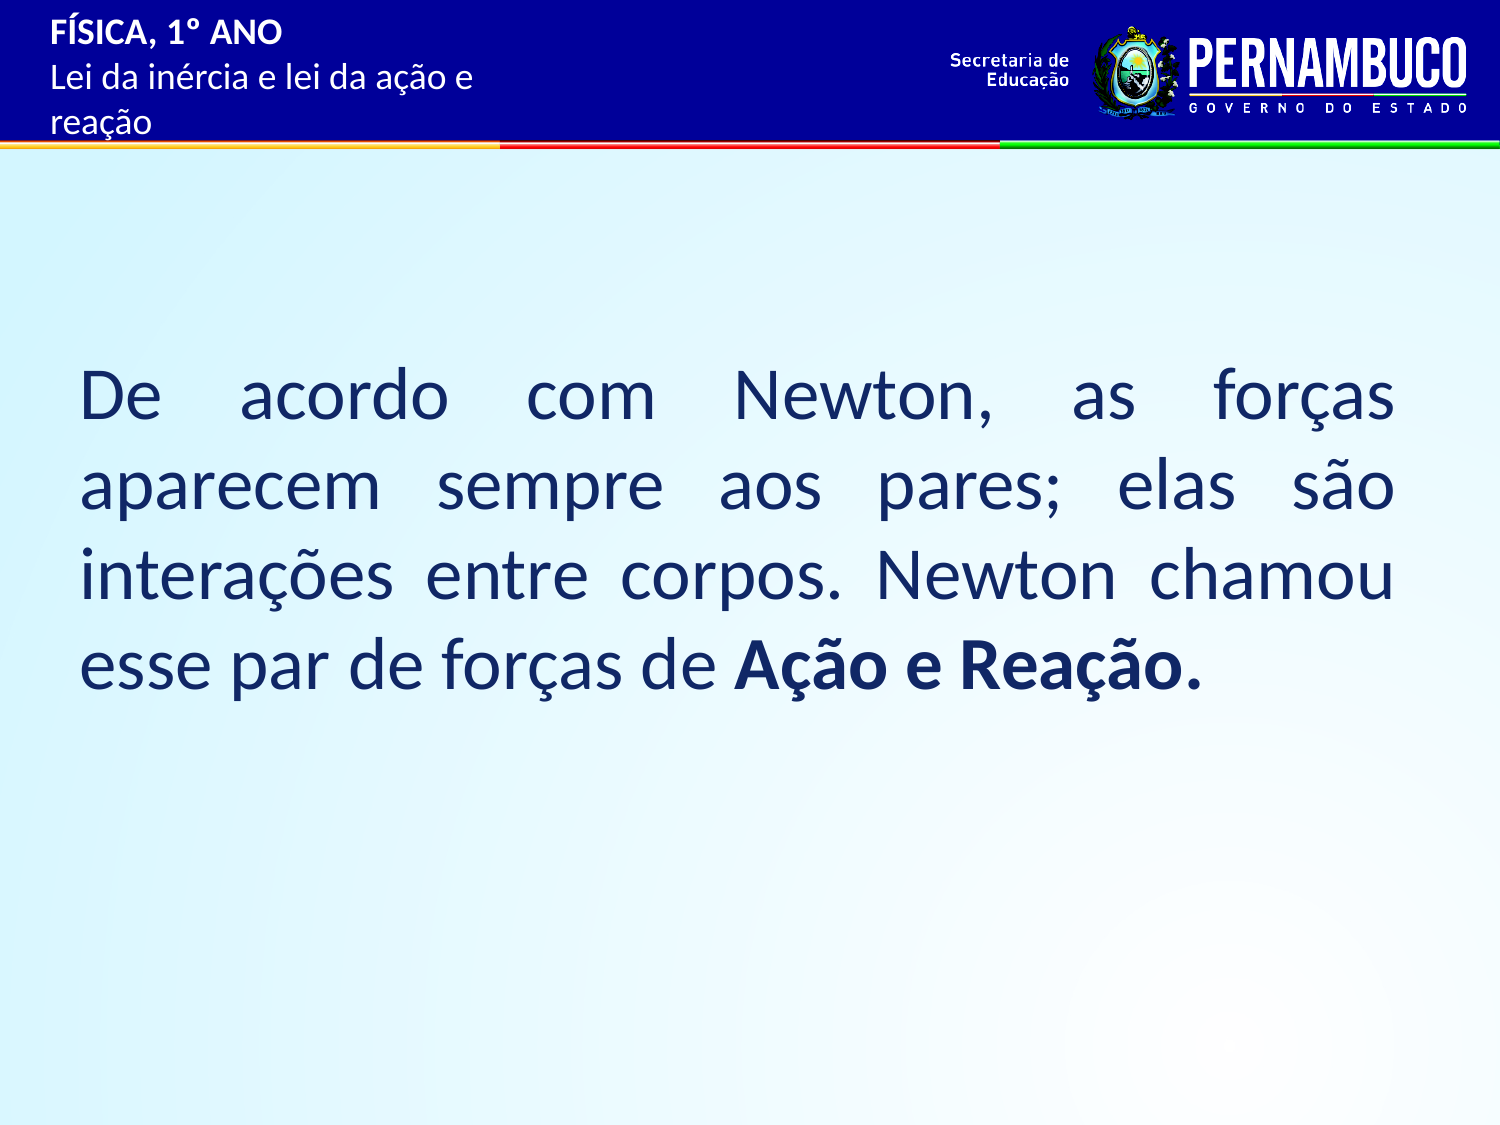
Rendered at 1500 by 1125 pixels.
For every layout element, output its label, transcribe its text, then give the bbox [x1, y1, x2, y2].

picture [0, 0, 1500, 1125]
text_box De acordo com Newton, as forças aparecem sempre aos pares; elas são interações entre corpos. Newton chamou esse par de forças de Ação e Reação. [64, 337, 1412, 713]
text_box FÍSICA, 1º ANO Lei da inércia e lei da ação e reação [35, 0, 544, 150]
